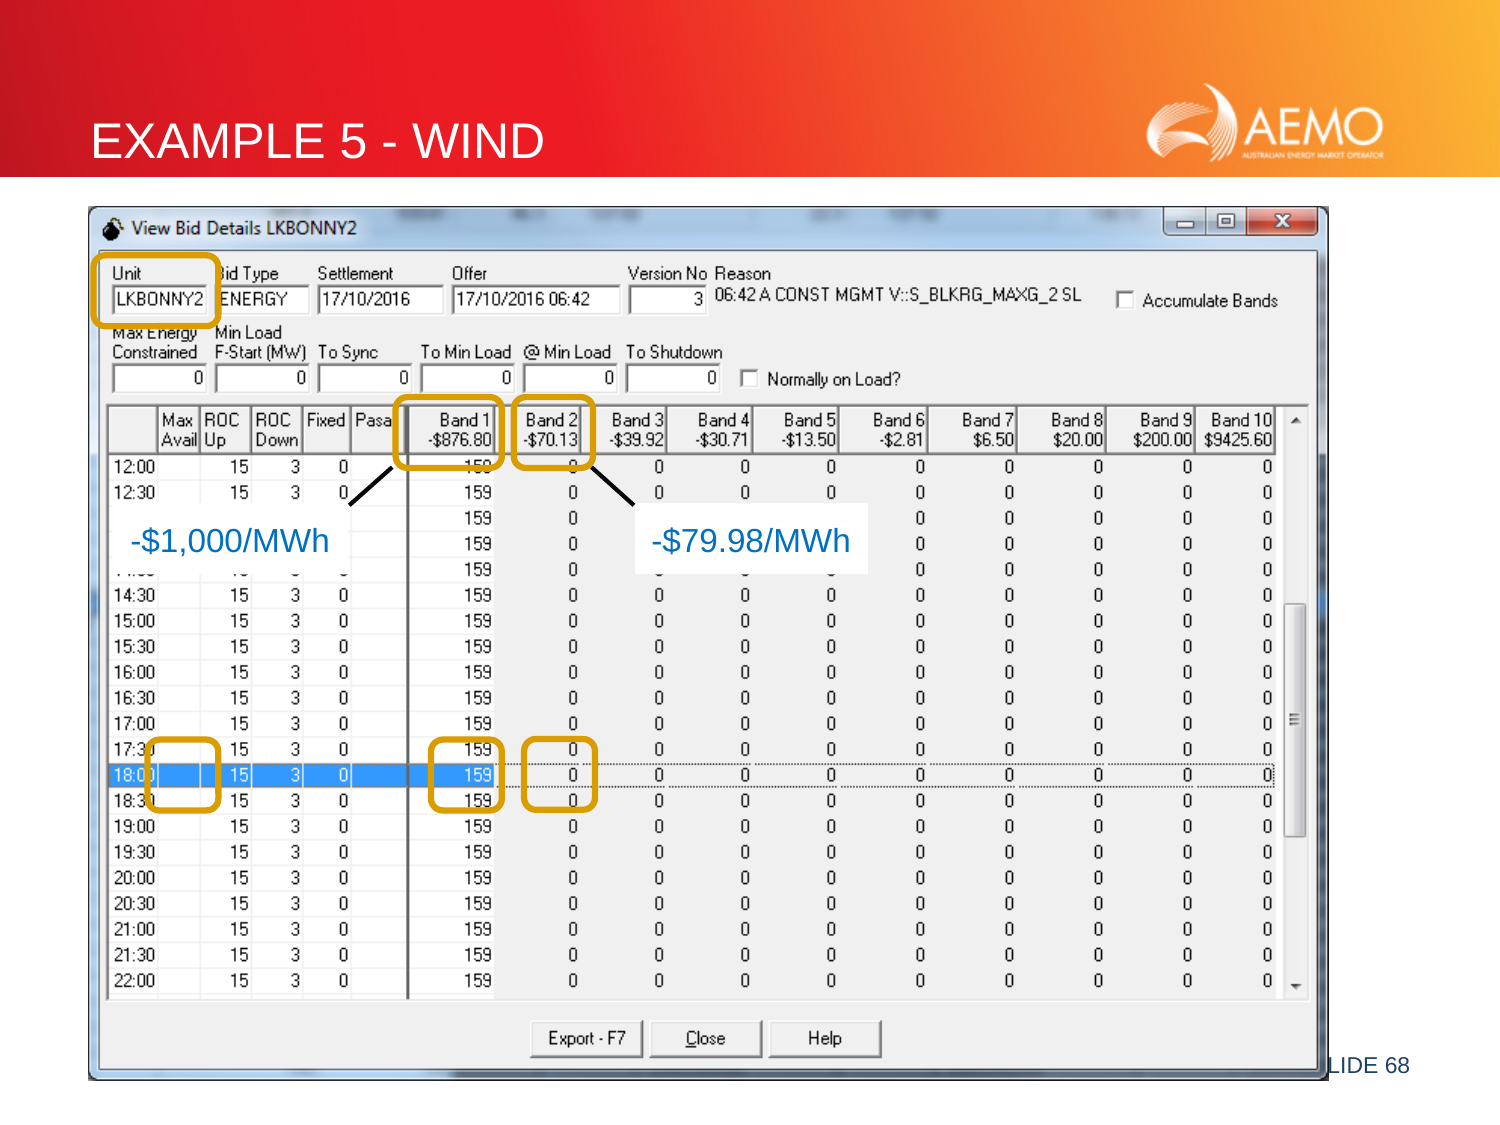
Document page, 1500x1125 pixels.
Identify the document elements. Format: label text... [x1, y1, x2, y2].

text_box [395, 396, 503, 811]
title Example 5 - Wind [75, 35, 1114, 176]
picture [88, 206, 1329, 1081]
picture [0, 0, 1500, 177]
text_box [513, 396, 596, 811]
